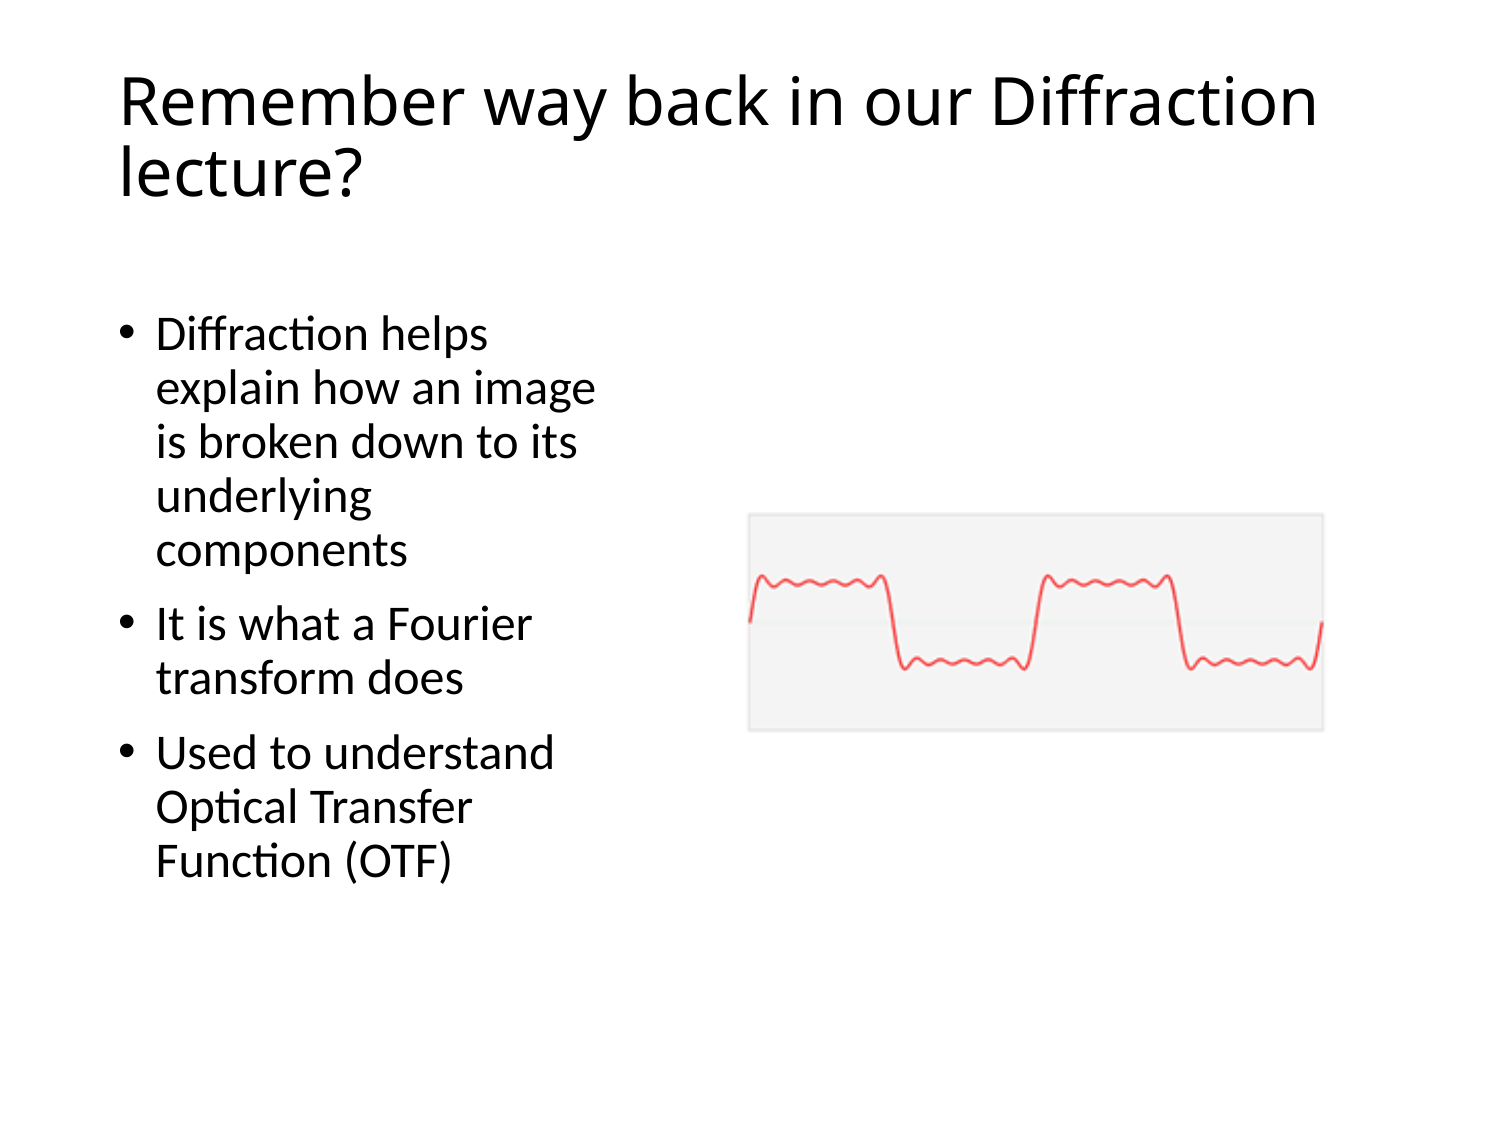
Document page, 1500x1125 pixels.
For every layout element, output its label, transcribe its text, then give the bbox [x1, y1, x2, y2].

list Diffraction helps explain how an image is broken down to its underlying components It is what a Fourier transform does Used to understand Optical Transfer Function (OTF) [103, 299, 644, 1014]
title Remember way back in our Diffraction lecture? [103, 59, 1397, 278]
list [726, 374, 1347, 872]
